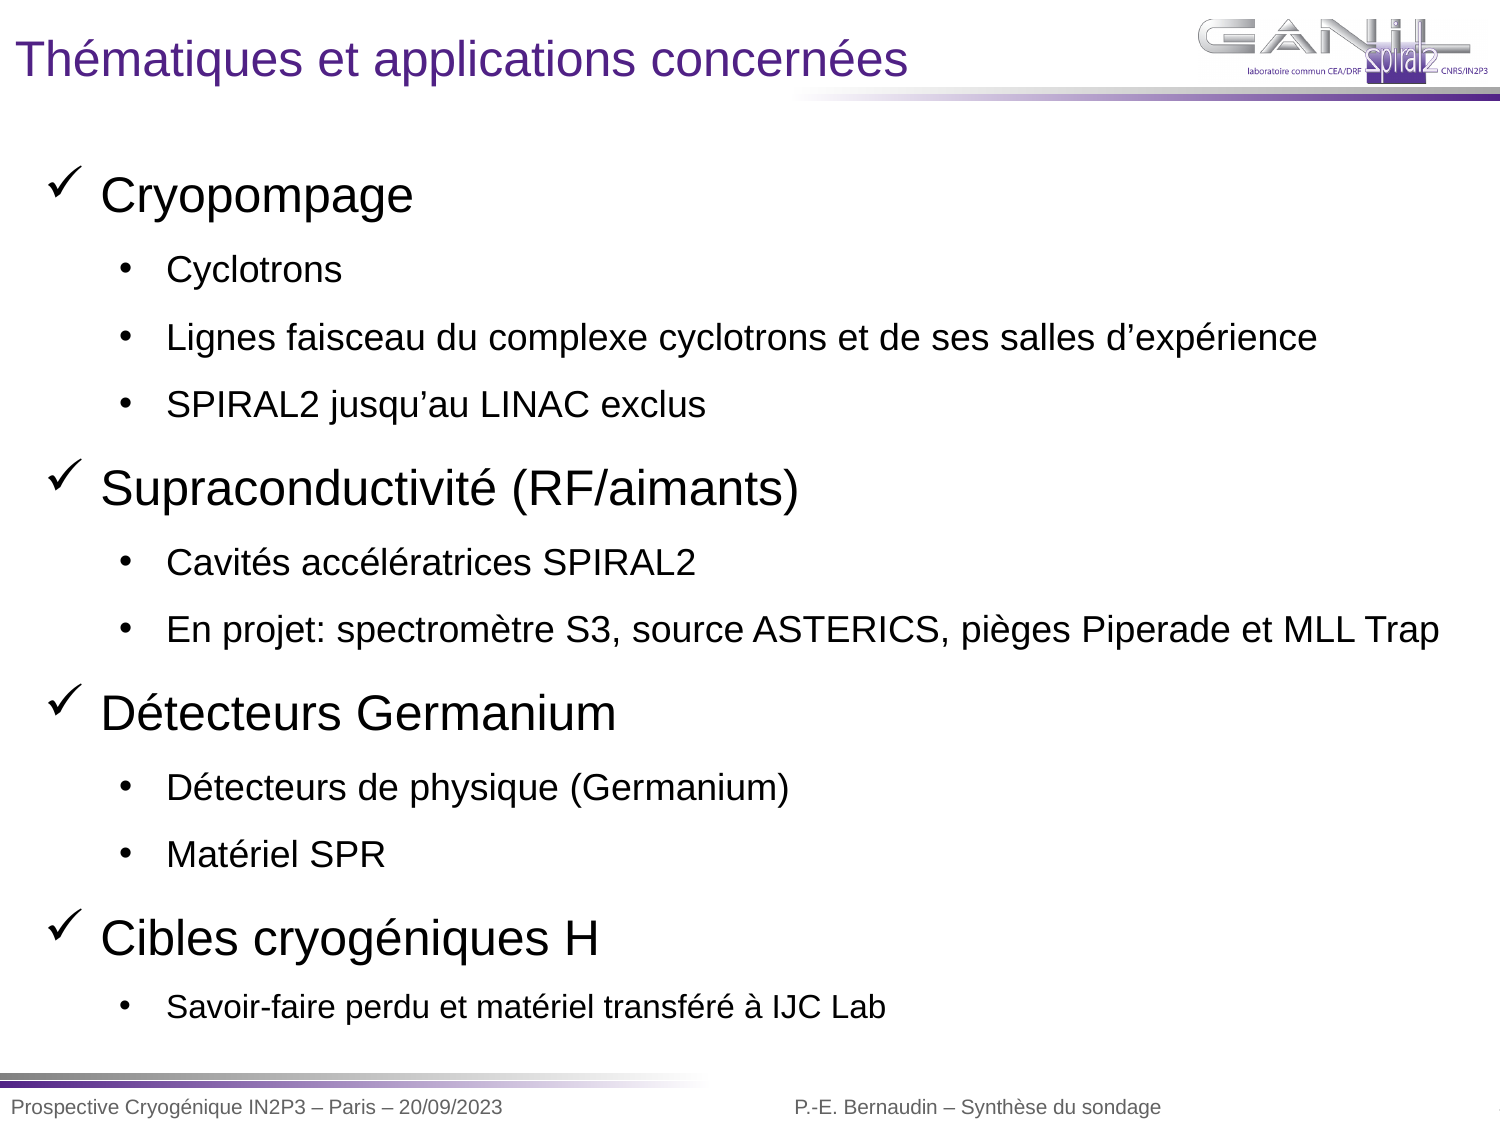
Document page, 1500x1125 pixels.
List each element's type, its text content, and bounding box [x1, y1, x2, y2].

text_box Cryopompage Cyclotrons Lignes faisceau du complexe cyclotrons et de ses salles d’expérience SPIRAL2 jusqu’au LINAC exclus Supraconductivité (RF/aimants) Cavités accélératrices SPIRAL2 En projet: spectromètre S3, source ASTERICS, pièges Piperade et MLL Trap Détecteurs Germanium Détecteurs de physique (Germanium) Matériel SPR Cibles cryogéniques H Savoir-faire perdu et matériel transféré à IJC Lab [29, 125, 1473, 1033]
picture [1198, 19, 1488, 84]
text_box Thématiques et applications concernées [0, 18, 946, 94]
